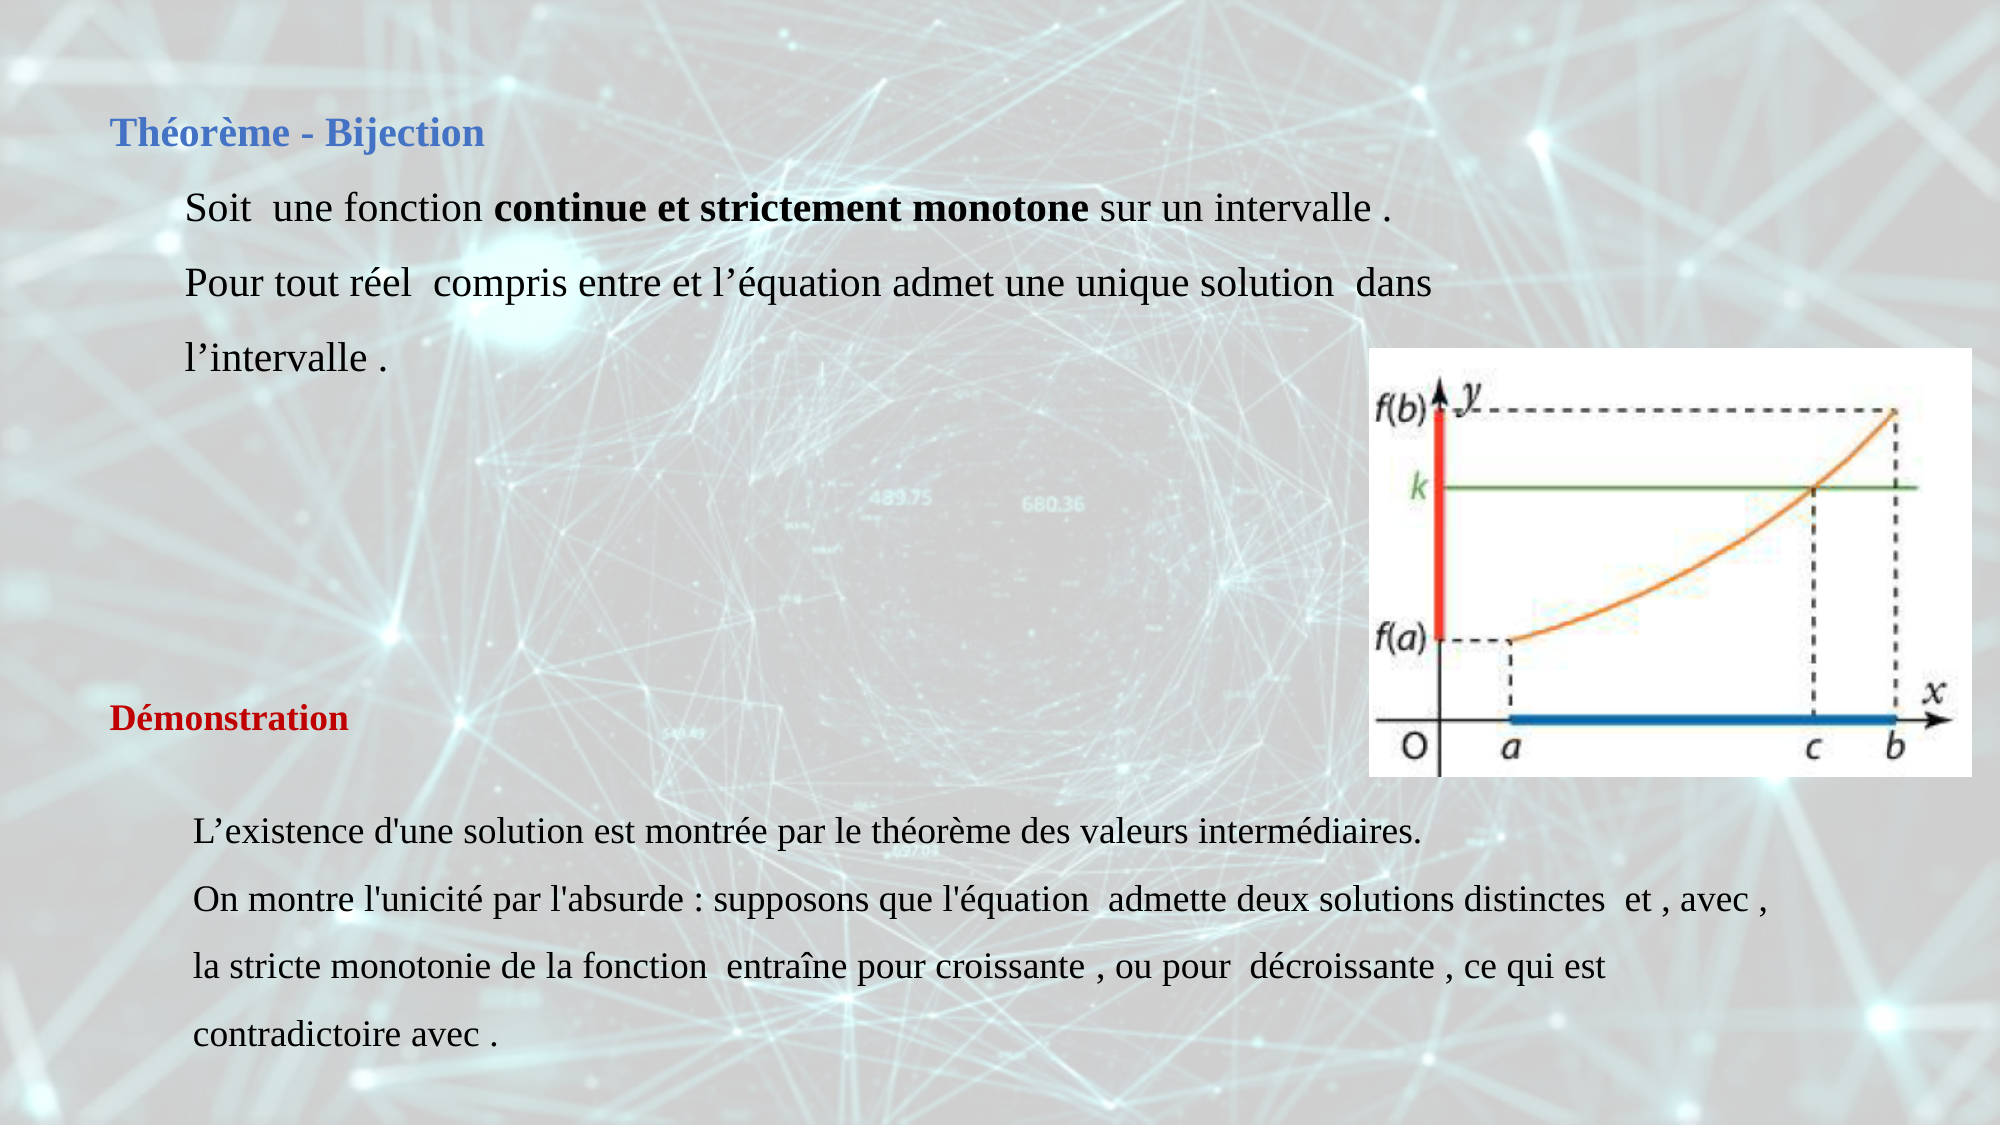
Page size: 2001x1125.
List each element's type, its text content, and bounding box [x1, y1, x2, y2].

text_box Démonstration [94, 685, 1095, 746]
picture [1369, 348, 1973, 777]
